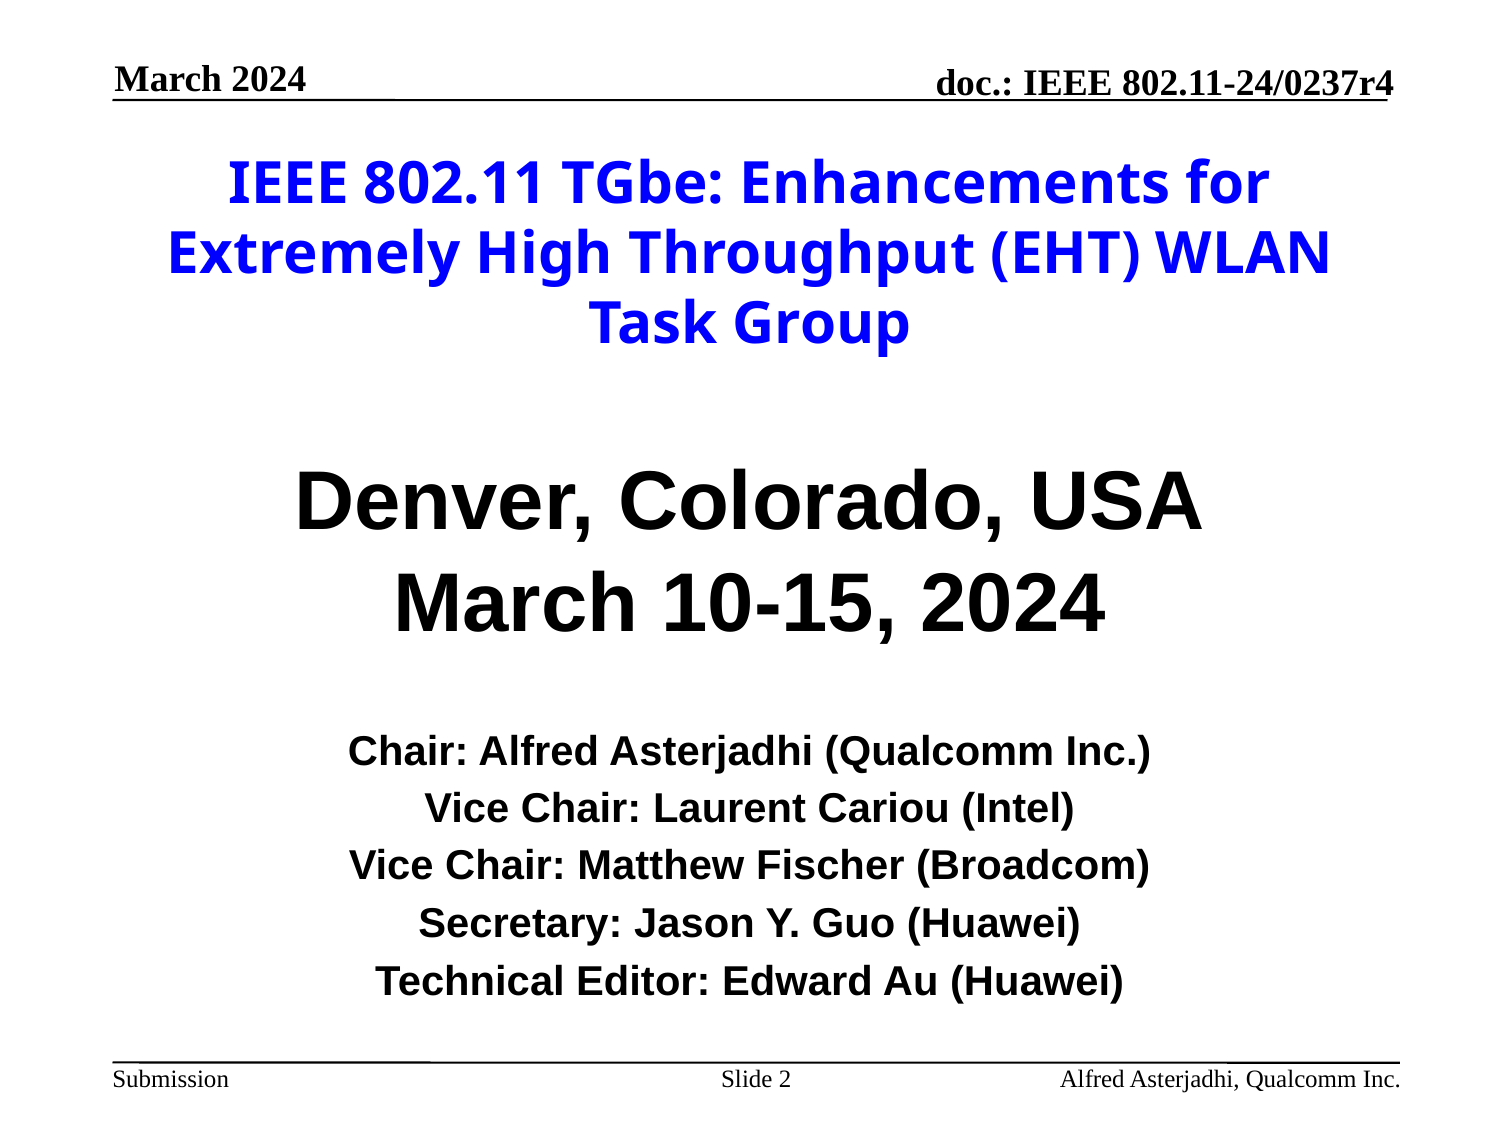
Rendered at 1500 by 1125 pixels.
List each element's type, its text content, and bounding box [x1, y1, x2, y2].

title IEEE 802.11 TGbe: Enhancements for Extremely High Throughput (EHT) WLAN Task Group [112, 112, 1388, 388]
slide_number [114, 54, 493, 100]
footer Alfred Asterjadhi, Qualcomm Inc. [878, 1061, 1402, 1093]
slide_number Slide 2 [712, 1061, 800, 1123]
list Denver, Colorado, USA March 10-15, 2024 Chair: Alfred Asterjadhi (Qualcomm Inc.) Vice Chair: Laurent Cariou (Intel) Vice Chair: Matthew Fischer (Broadcom) Secretary: Jason Y. Guo (Huawei) Technical Editor: Edward Au (Huawei) [112, 449, 1388, 1063]
